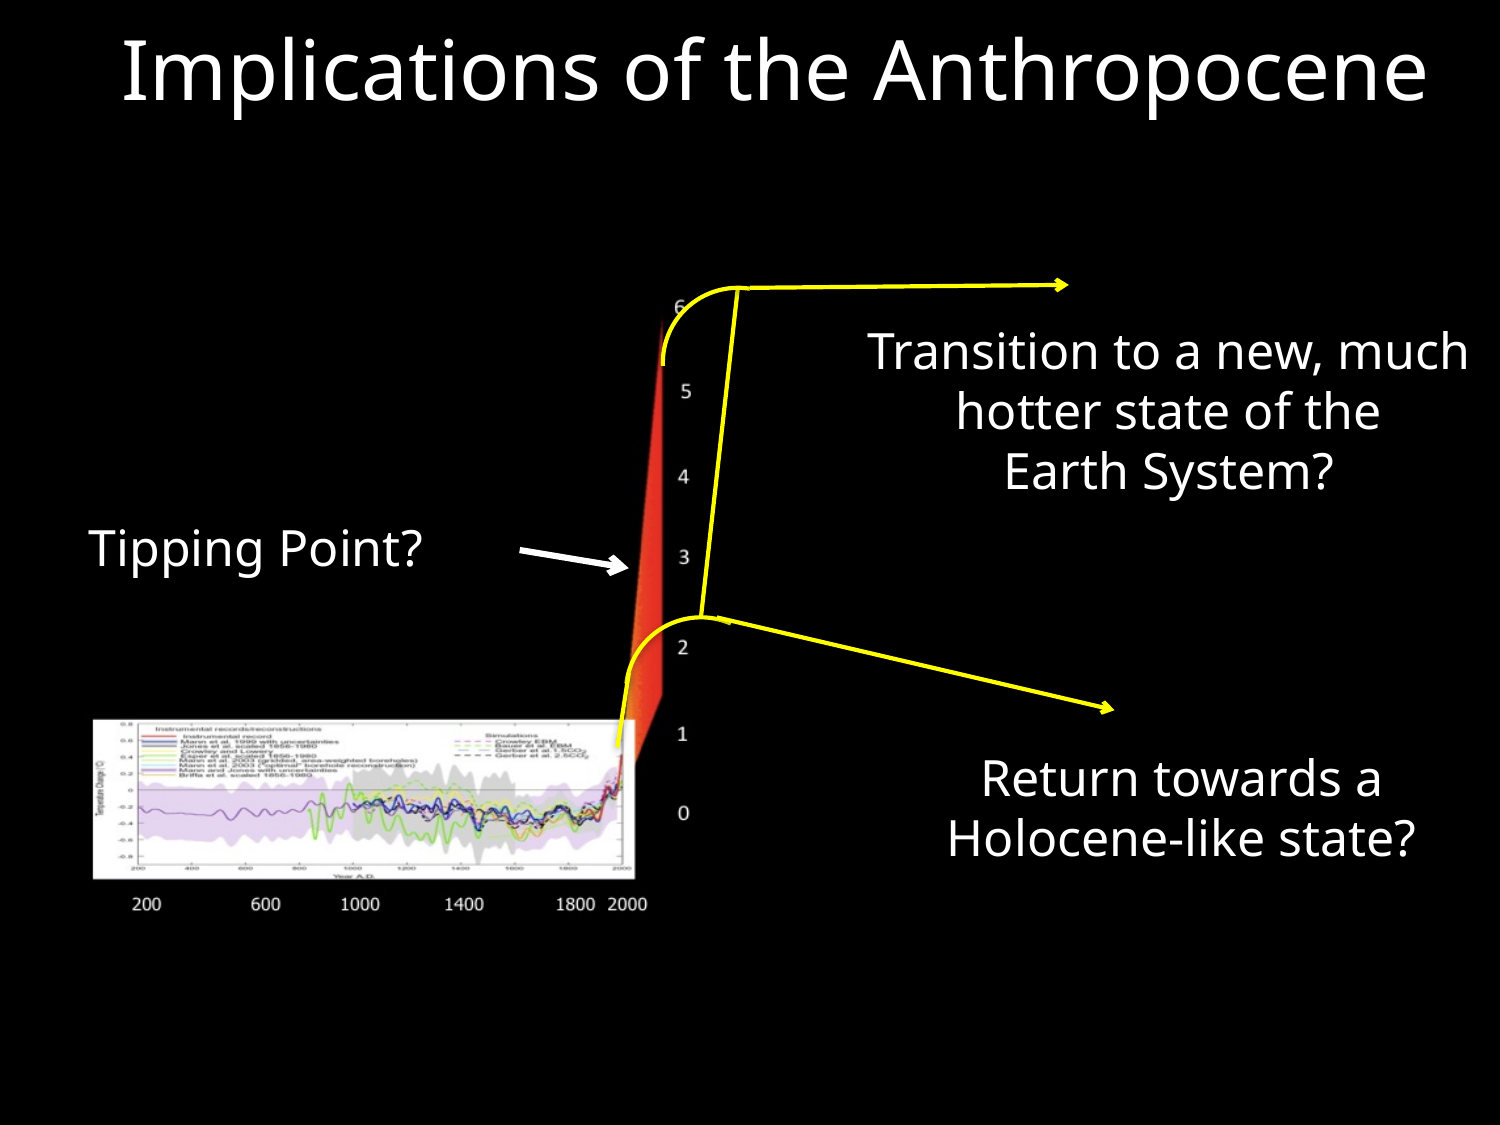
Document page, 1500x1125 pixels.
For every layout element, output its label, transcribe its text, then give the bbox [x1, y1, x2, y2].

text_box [519, 549, 629, 569]
text_box Implications of the Anthropocene [106, 10, 1446, 125]
text_box Return towards a Holocene-like state? [948, 738, 1432, 874]
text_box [749, 284, 1070, 289]
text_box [617, 672, 629, 748]
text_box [626, 365, 664, 684]
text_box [716, 617, 1115, 711]
text_box Transition to a new, much hotter state of the Earth System? [948, 311, 1486, 507]
picture [0, 287, 944, 955]
